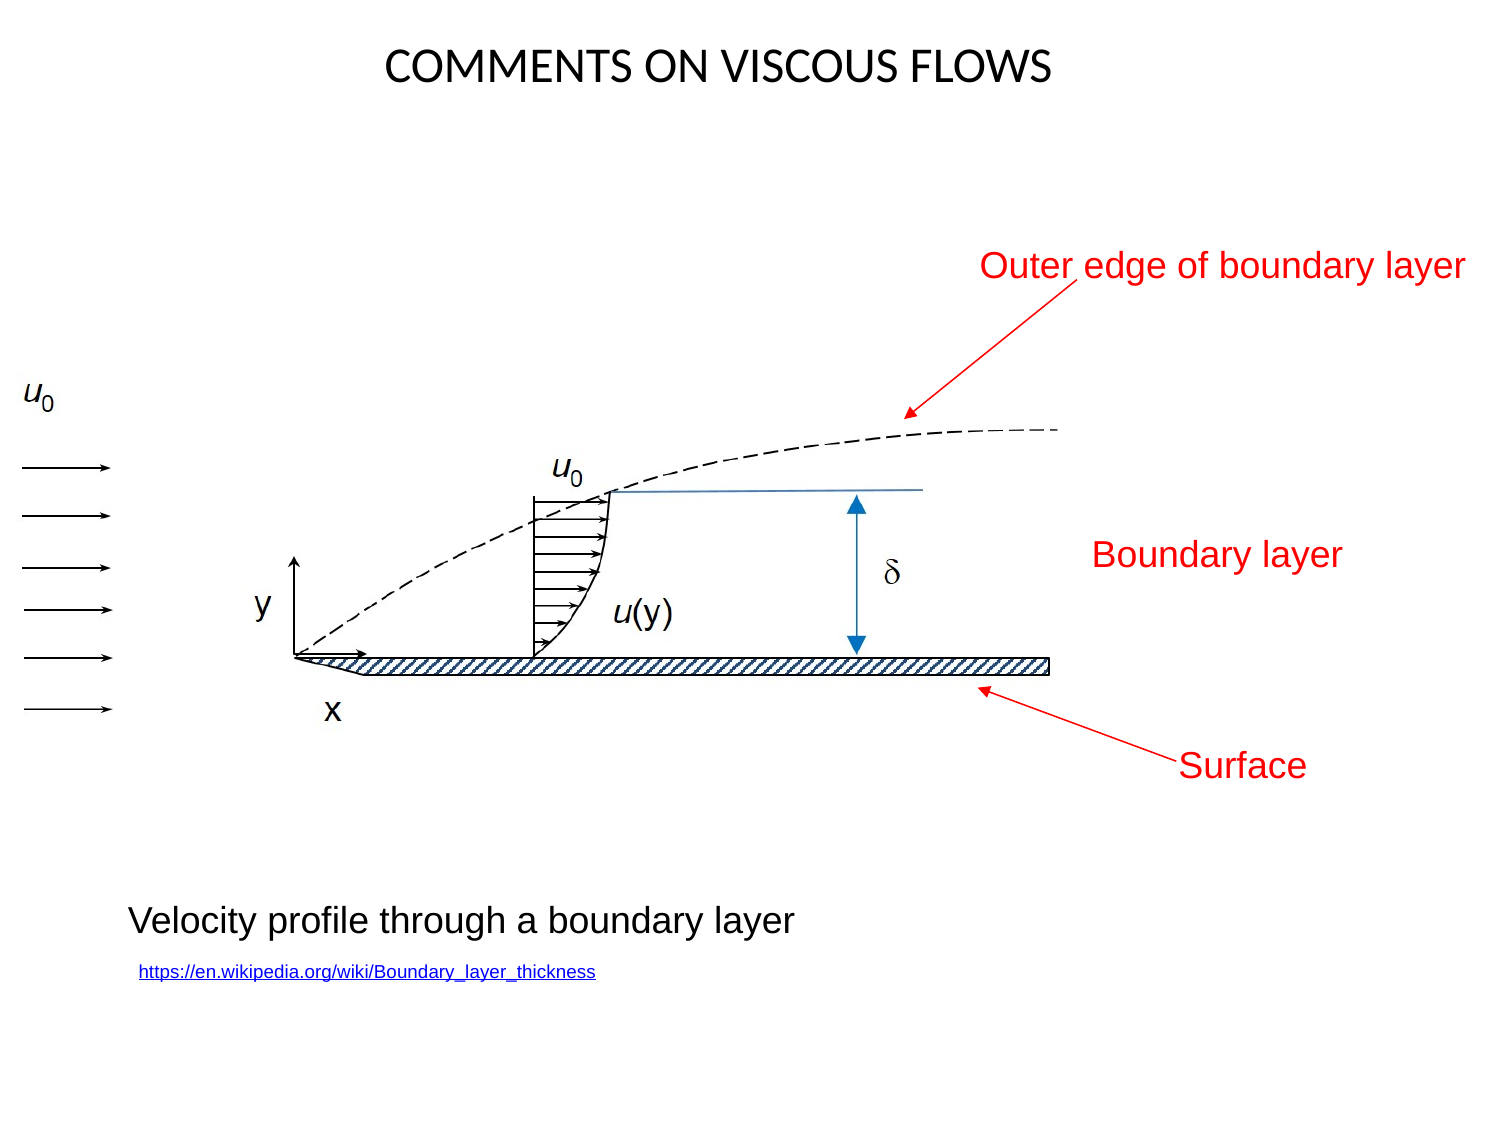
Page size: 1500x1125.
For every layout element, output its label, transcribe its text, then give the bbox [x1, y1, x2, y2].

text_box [977, 687, 1177, 762]
title COMMENTS ON VISCOUS FLOWS [0, 24, 1438, 101]
picture [0, 356, 1058, 782]
text_box Velocity profile through a boundary layer https://en.wikipedia.org/wiki/Boundary_layer_thickness [113, 888, 1077, 994]
text_box Boundary layer [1076, 522, 1472, 583]
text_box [903, 279, 1078, 420]
text_box Outer edge of boundary layer [964, 234, 1500, 294]
text_box Surface [1163, 733, 1500, 794]
